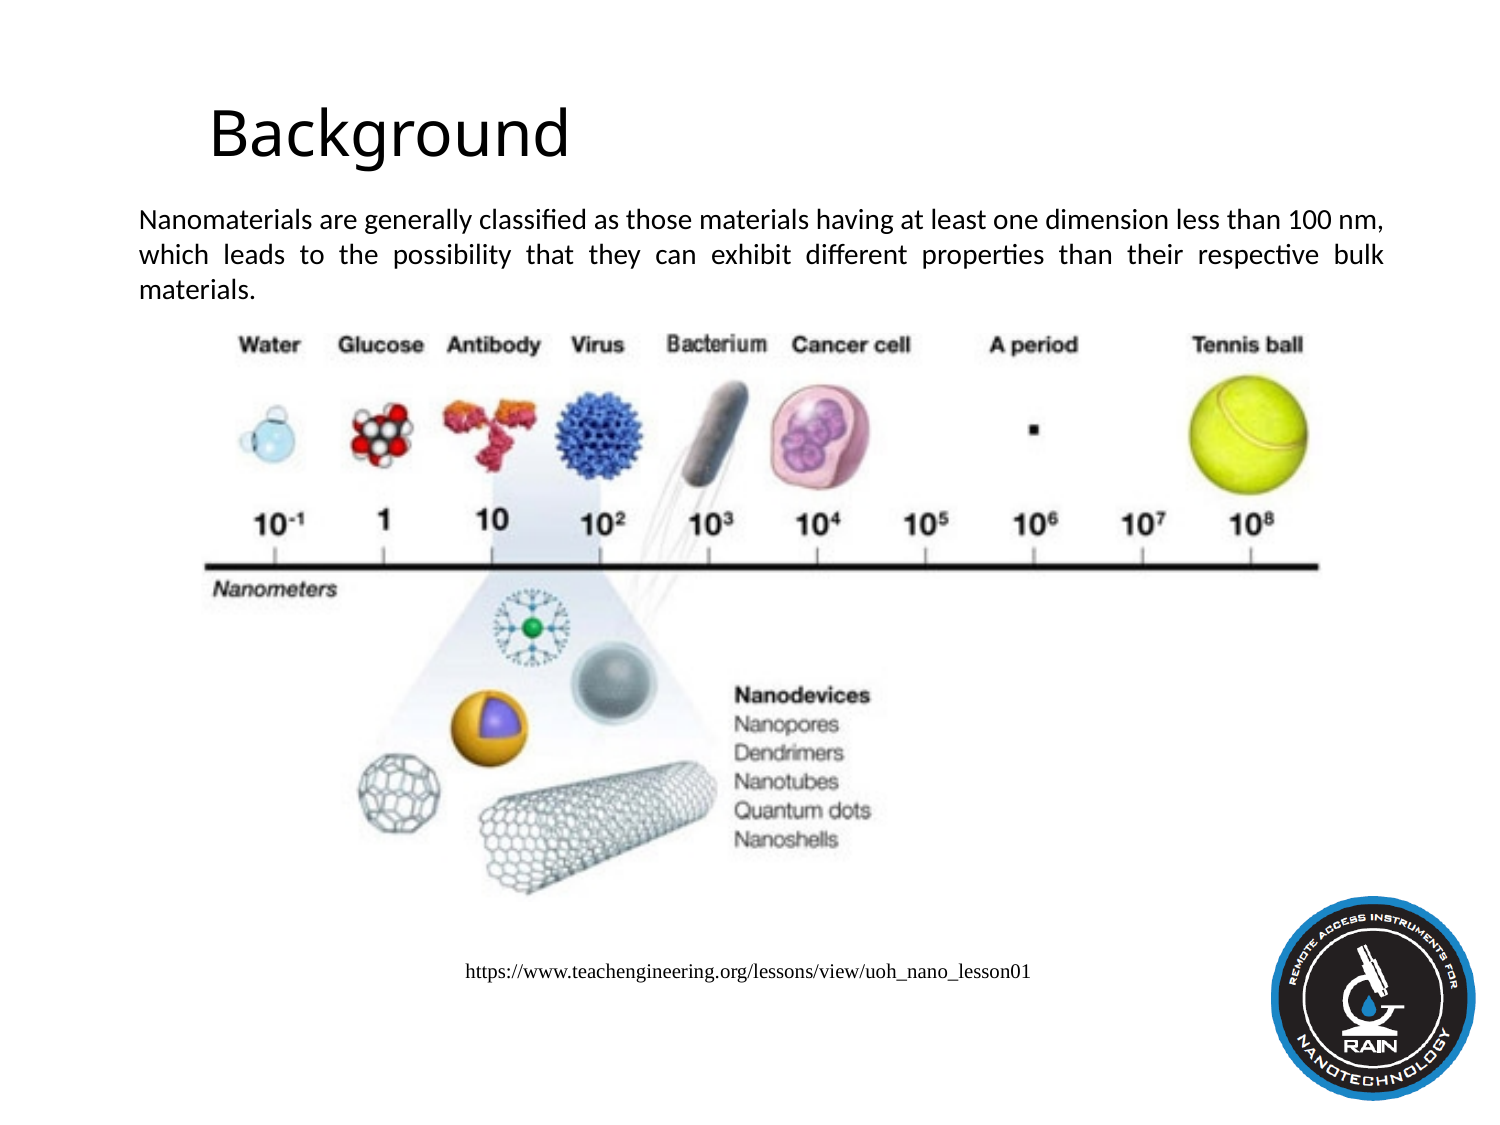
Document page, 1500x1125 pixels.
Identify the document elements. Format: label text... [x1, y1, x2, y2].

title Background [193, 94, 1309, 178]
text_box https://www.teachengineering.org/lessons/view/uoh_nano_lesson01 [450, 950, 1201, 991]
picture [201, 333, 1480, 1105]
text_box Nanomaterials are generally classified as those materials having at least one dimension less than 100 nm, which leads to the possibility that they can exhibit different properties than their respective bulk materials. [123, 192, 1400, 733]
